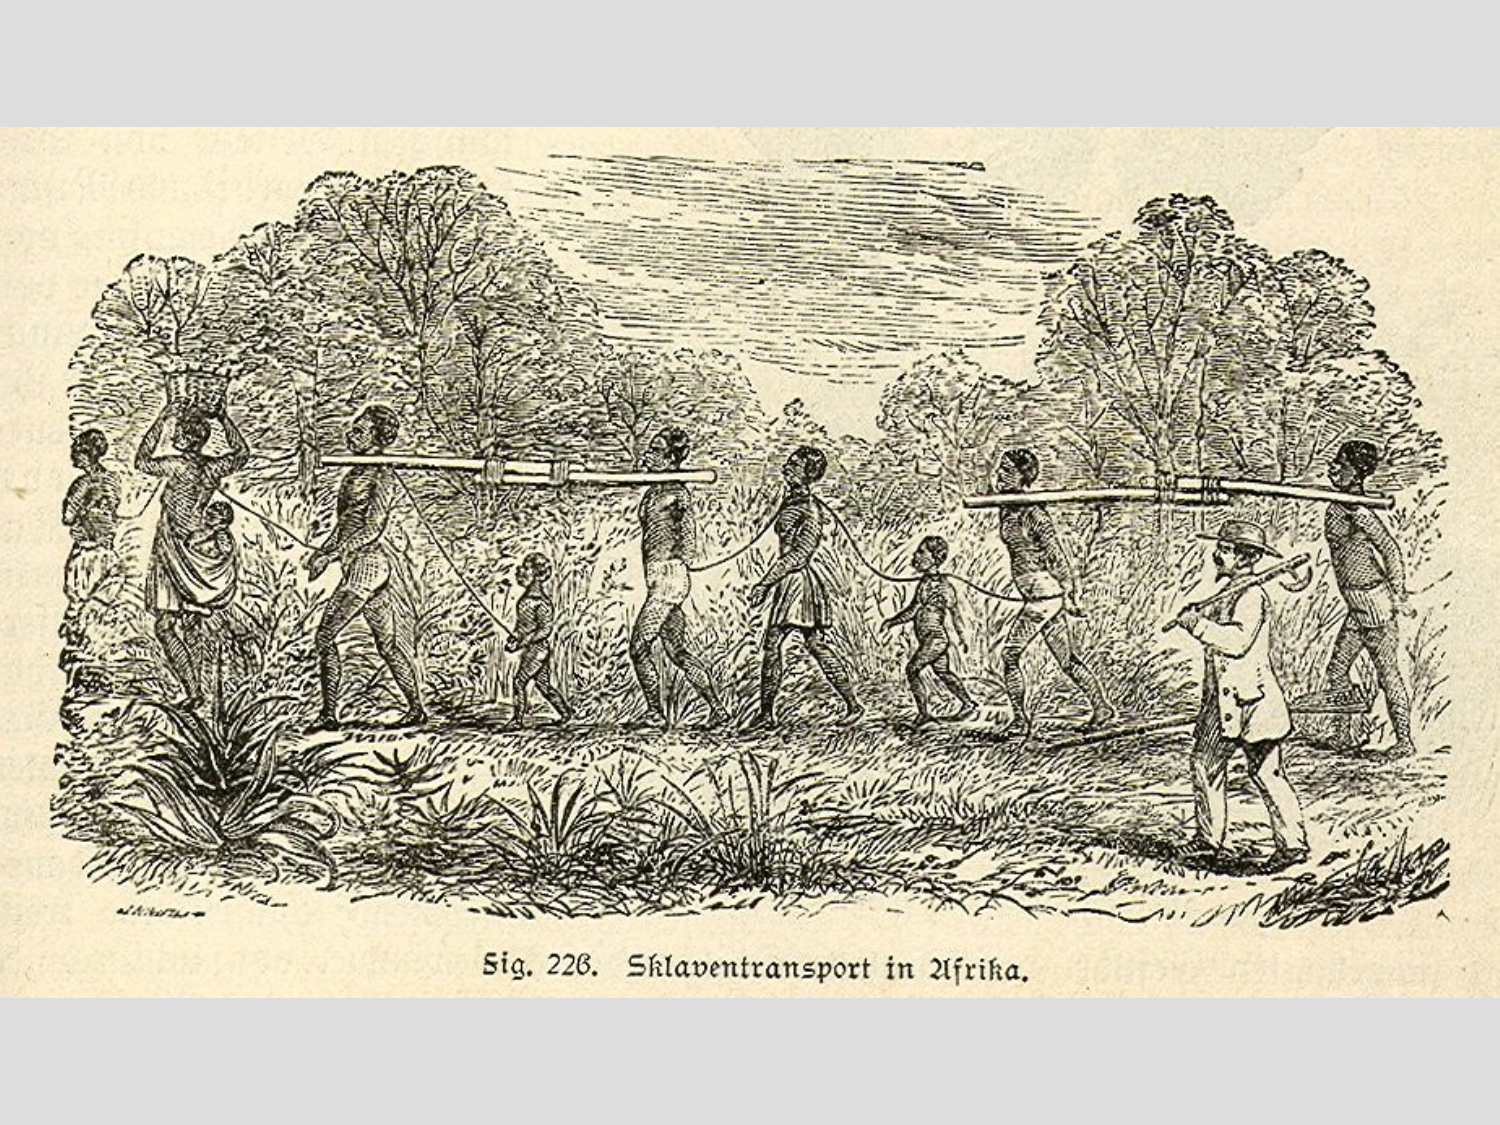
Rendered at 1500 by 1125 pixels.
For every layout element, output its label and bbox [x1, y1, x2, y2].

picture [0, 127, 1500, 998]
